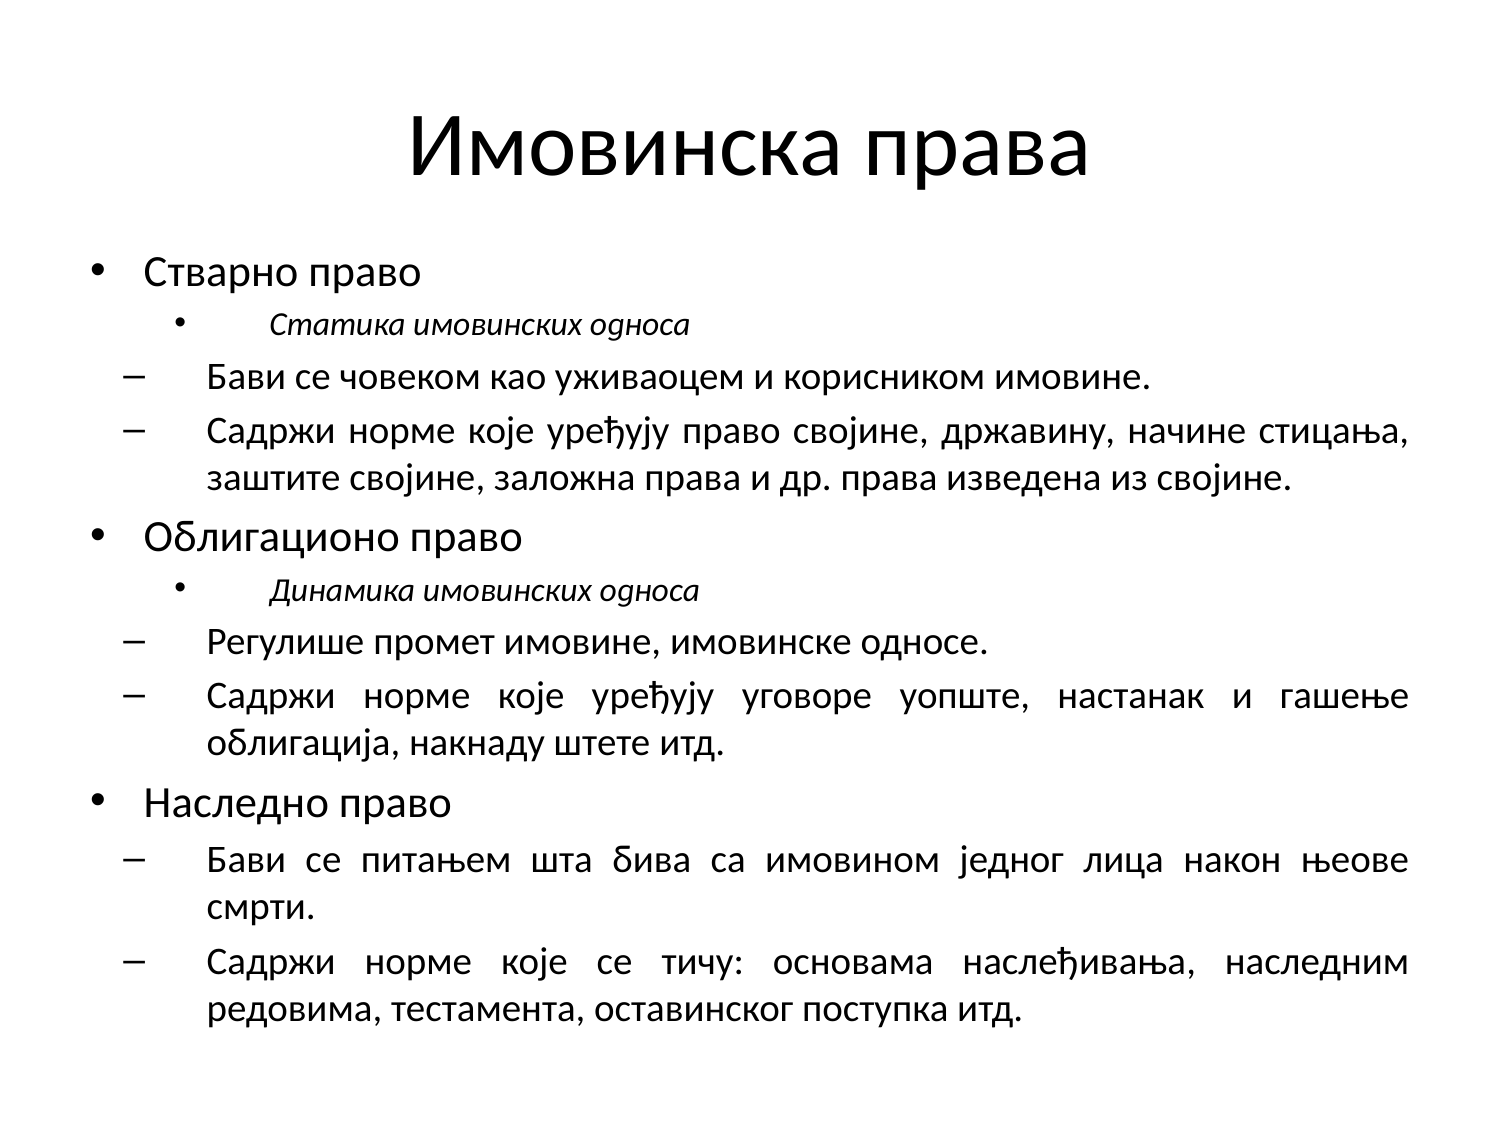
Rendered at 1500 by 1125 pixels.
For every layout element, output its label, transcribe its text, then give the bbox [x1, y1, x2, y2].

list Стварно право Статика имовинских односа Бави се човеком као уживаоцем и корисником имовине. Садржи норме које уређују право својине, државину, начине стицања, заштите својине, заложна права и др. права изведена из својине. Облигационо право Динамика имовинских односа Регулише промет имовине, имовинске односе. Садржи норме које уређују уговоре уопште, настанак и гашење облигација, накнаду штете итд. Наследно право Бави се питањем шта бива са имовином једног лица након њеове смрти. Садржи норме које се тичу: основама наслеђивања, наследним редовима, тестамента, оставинског поступка итд. [75, 234, 1425, 1055]
title Имовинска права [75, 45, 1425, 233]
